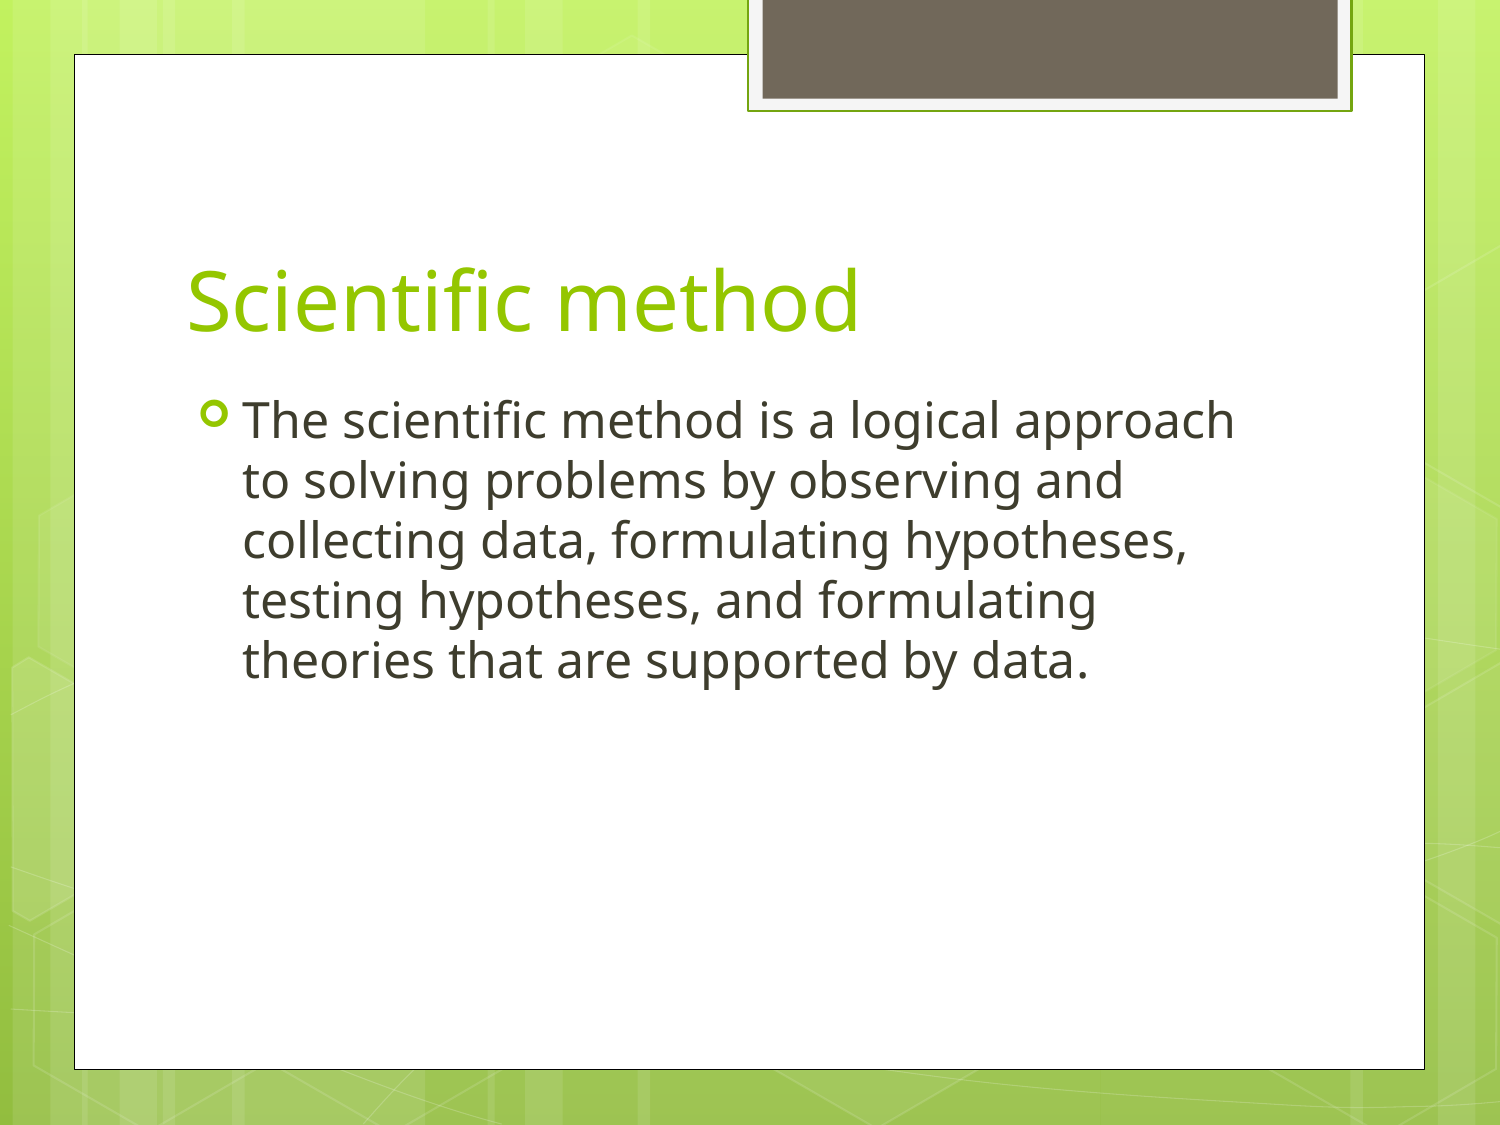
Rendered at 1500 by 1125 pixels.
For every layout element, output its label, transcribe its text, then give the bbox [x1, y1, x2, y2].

title Scientific method [171, 168, 1324, 357]
list The scientific method is a logical approach to solving problems by observing and collecting data, formulating hypotheses, testing hypotheses, and formulating theories that are supported by data. [171, 381, 1283, 957]
